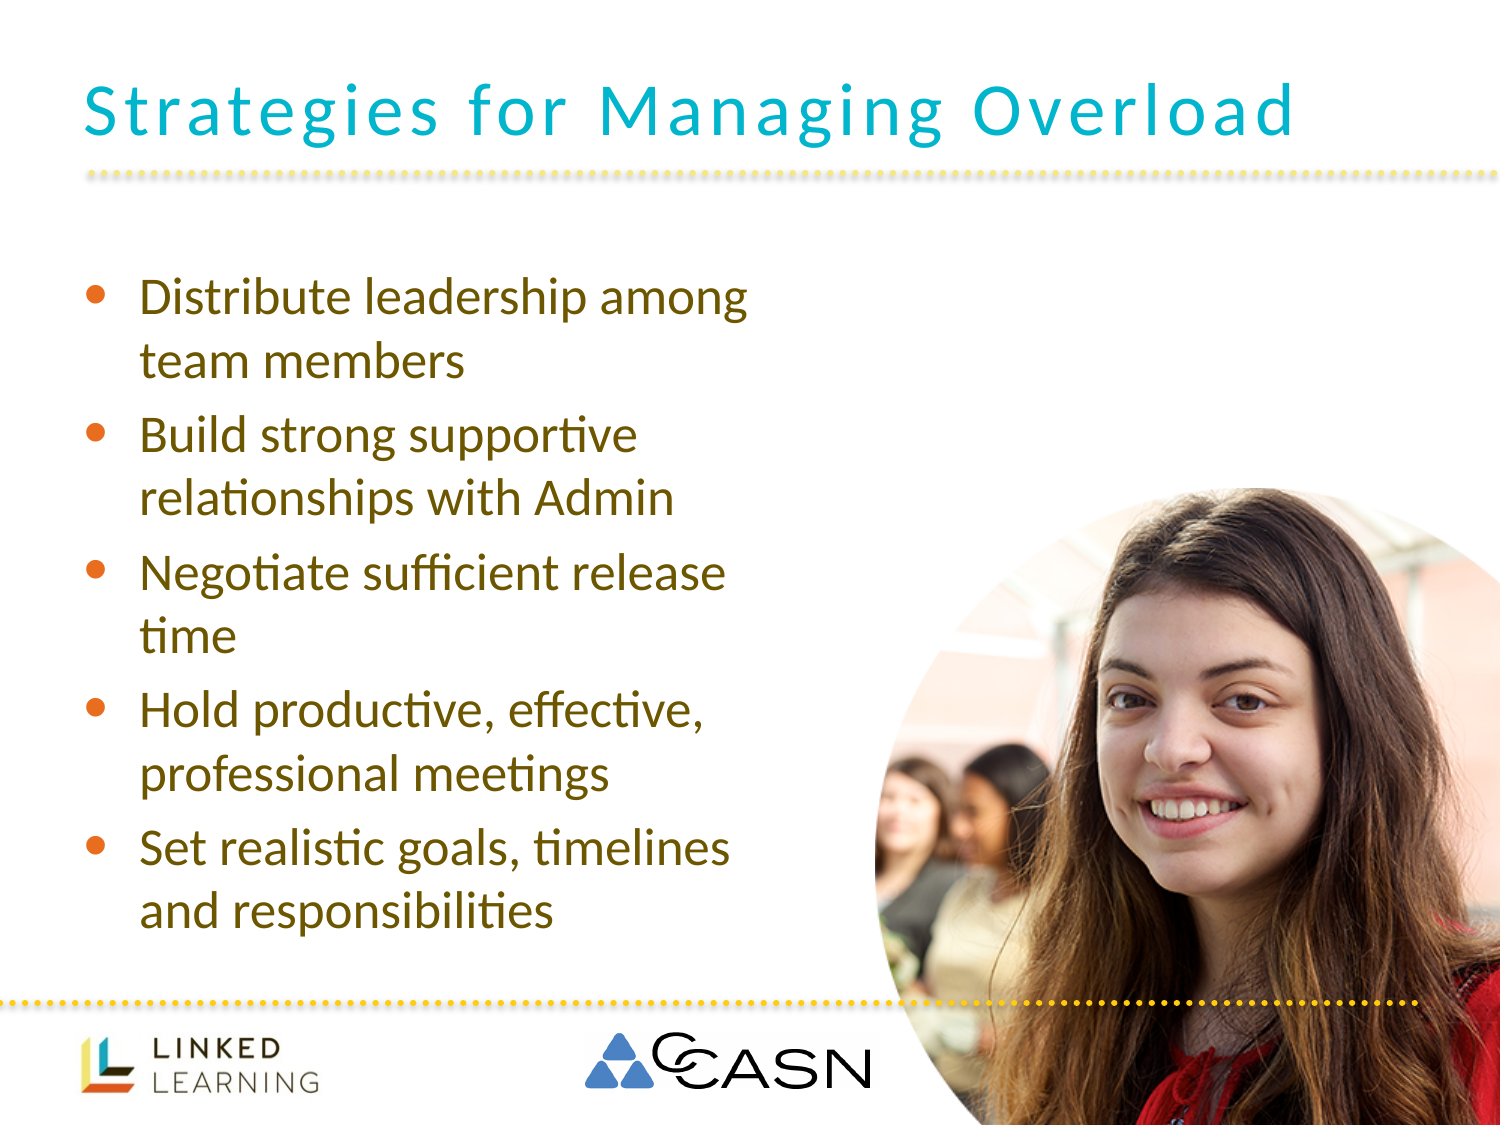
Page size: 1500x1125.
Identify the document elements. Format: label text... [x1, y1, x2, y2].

picture [75, 1031, 324, 1103]
list Distribute leadership among team members Build strong supportive relationships with Admin Negotiate sufficient release time Hold productive, effective, professional meetings Set realistic goals, timelines and responsibilities [68, 254, 830, 952]
picture [581, 488, 1500, 1125]
title Strategies for Managing Overload [68, 0, 1417, 174]
